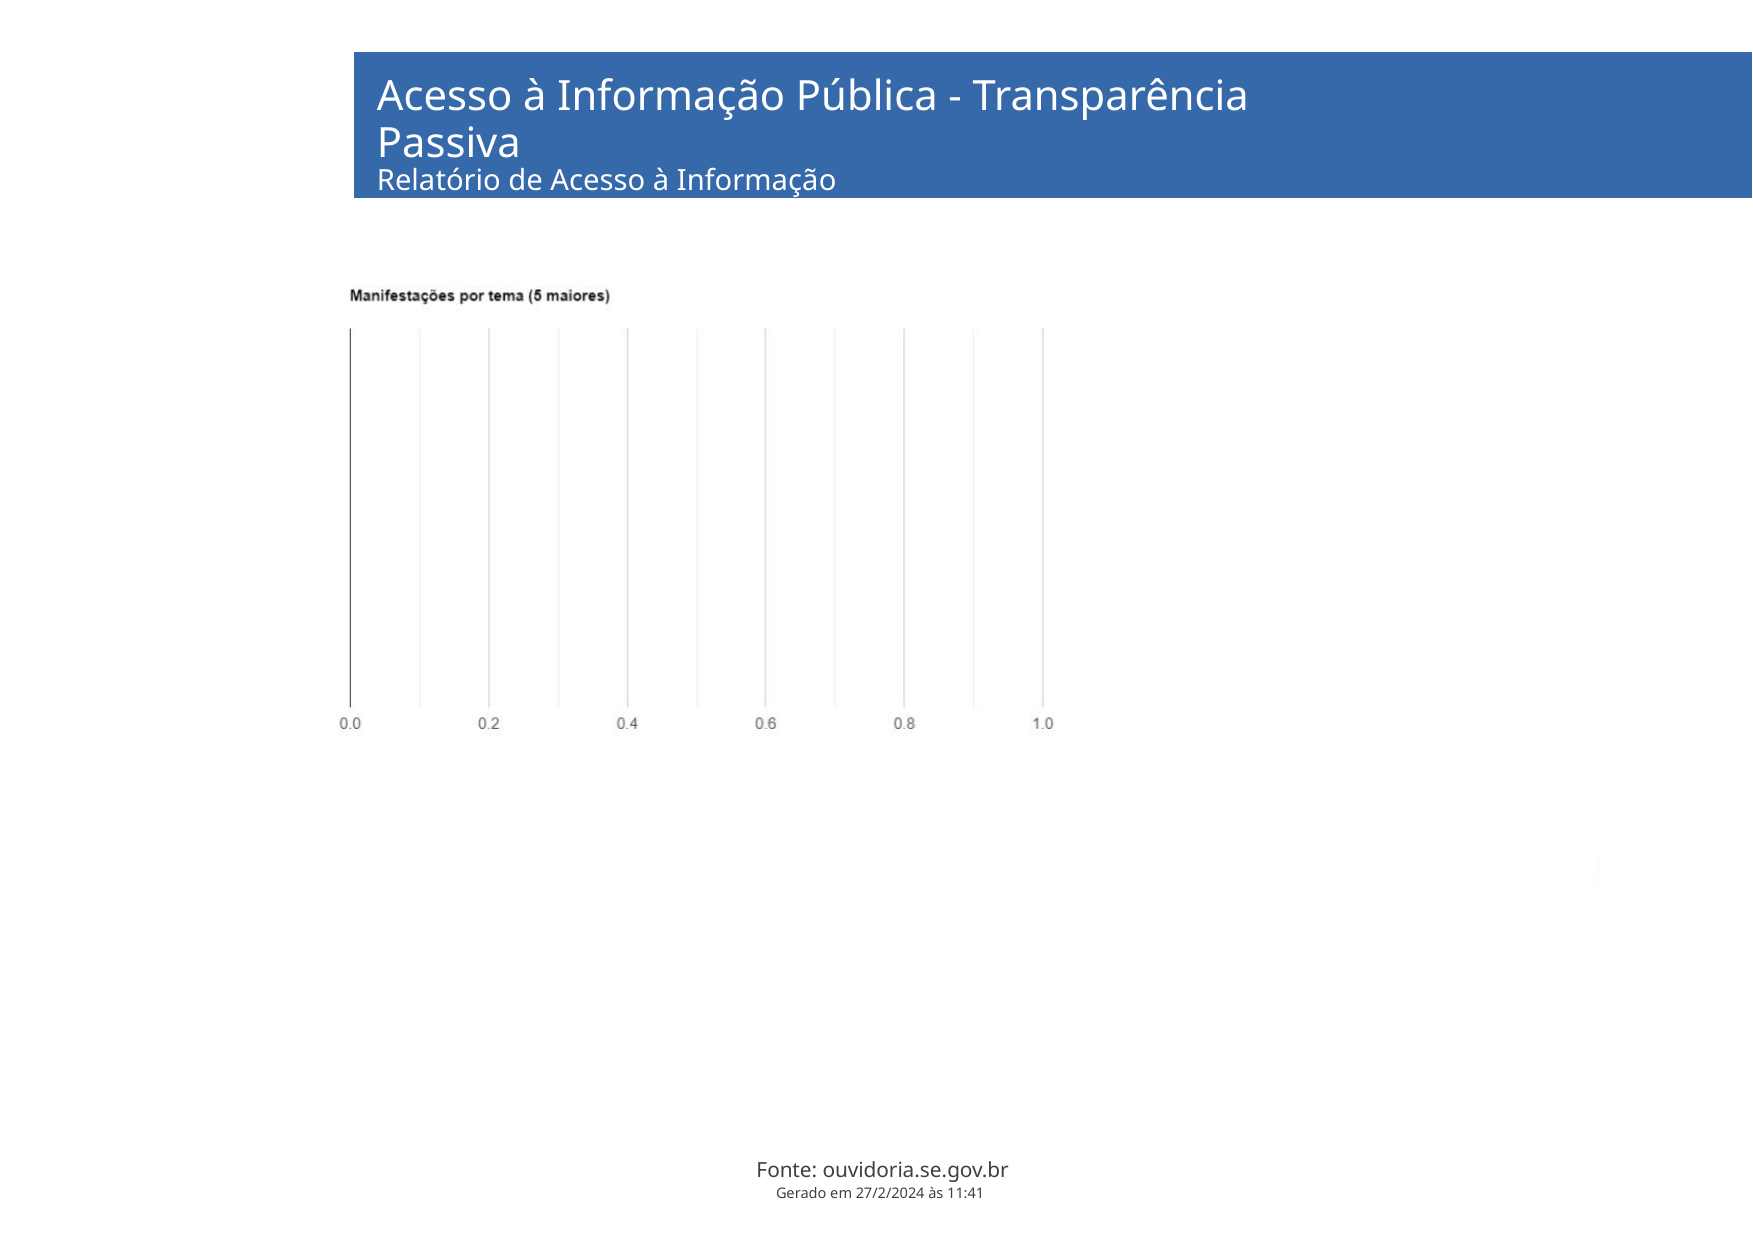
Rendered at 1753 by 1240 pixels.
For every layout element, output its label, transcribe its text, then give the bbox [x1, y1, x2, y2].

text_box Acesso à Informação Pública - Transparência Passiva Relatório de Acesso à Informação SETURJaneiro a Janeiro de 2024 [376, 72, 1403, 228]
text_box [155, 211, 1599, 1028]
text_box Fonte: ouvidoria.se.gov.br Gerado em 27/2/2024 às 11:41 [756, 1158, 1023, 1202]
text_box [354, 52, 1752, 198]
